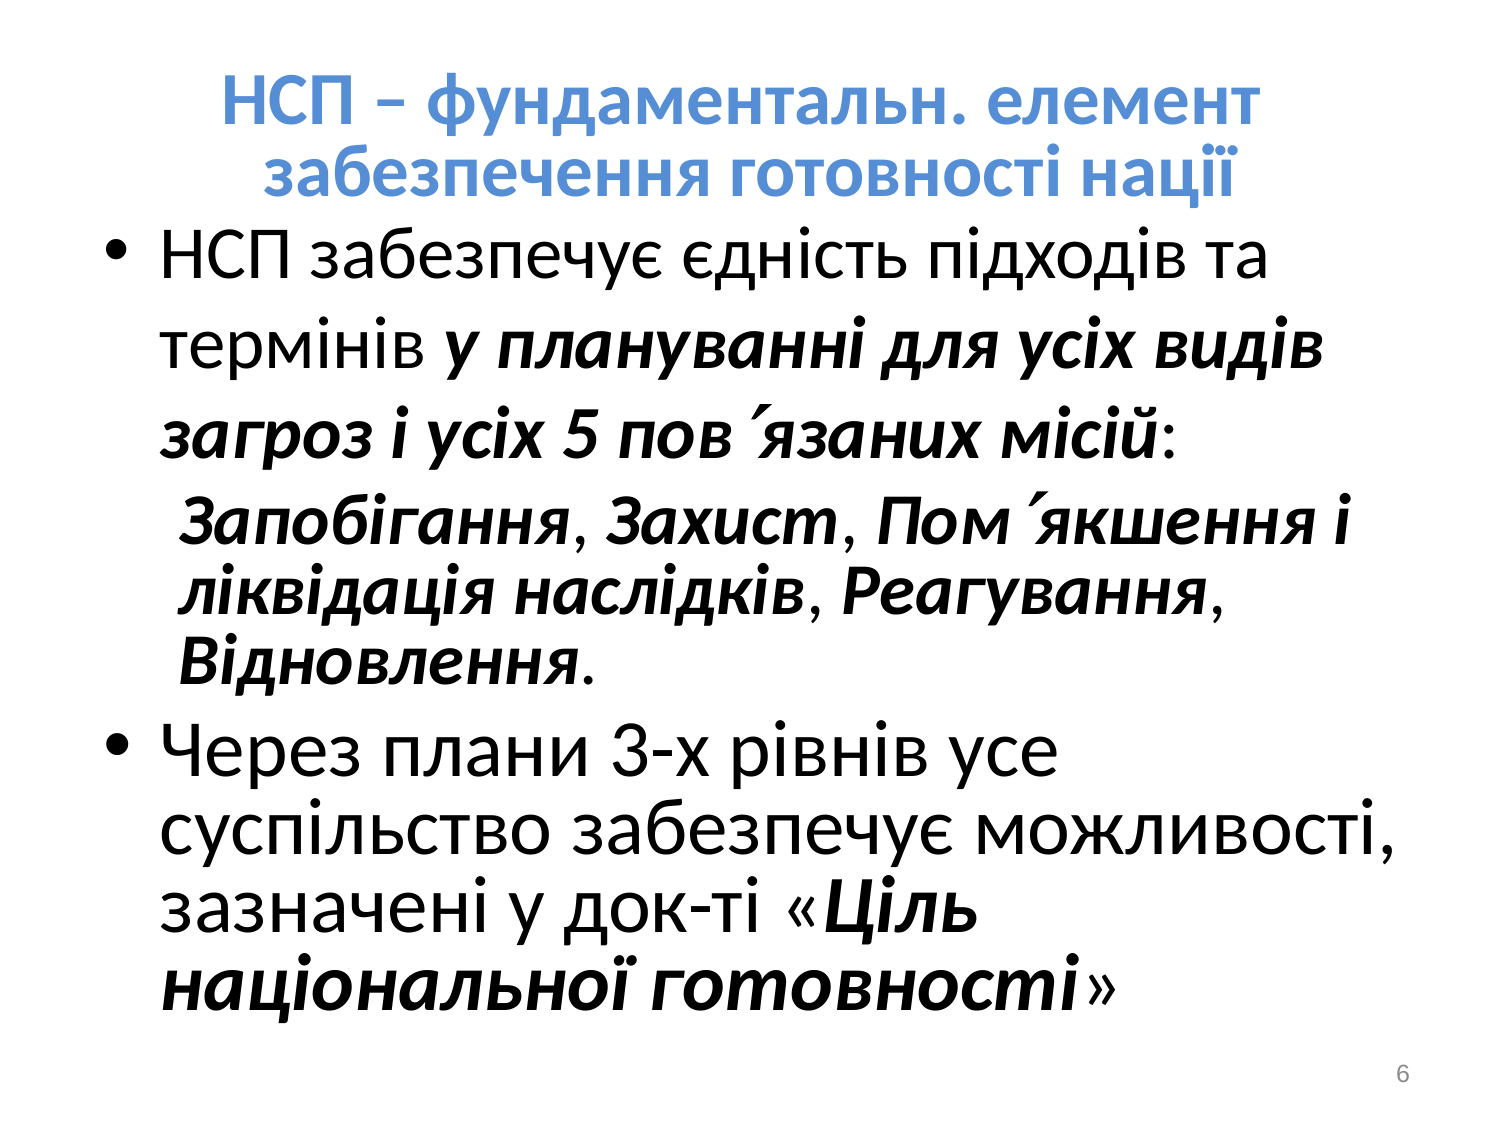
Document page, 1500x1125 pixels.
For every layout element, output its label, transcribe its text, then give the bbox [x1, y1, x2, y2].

slide_number 6 [1074, 1042, 1425, 1103]
title НСП – фундаментальн. елемент забезпечення готовності нації [75, 45, 1425, 233]
list НСП забезпечує єдність підходів та термінів у плануванні для усіх видів загроз і усіх 5 повязаних місій: Запобігання, Захист, Помякшення і ліквідація наслідків, Реагування, Відновлення. Через плани 3-х рівнів усе суспільство забезпечує можливості, зазначені у док-ті «Ціль національної готовності» [88, 196, 1424, 1047]
